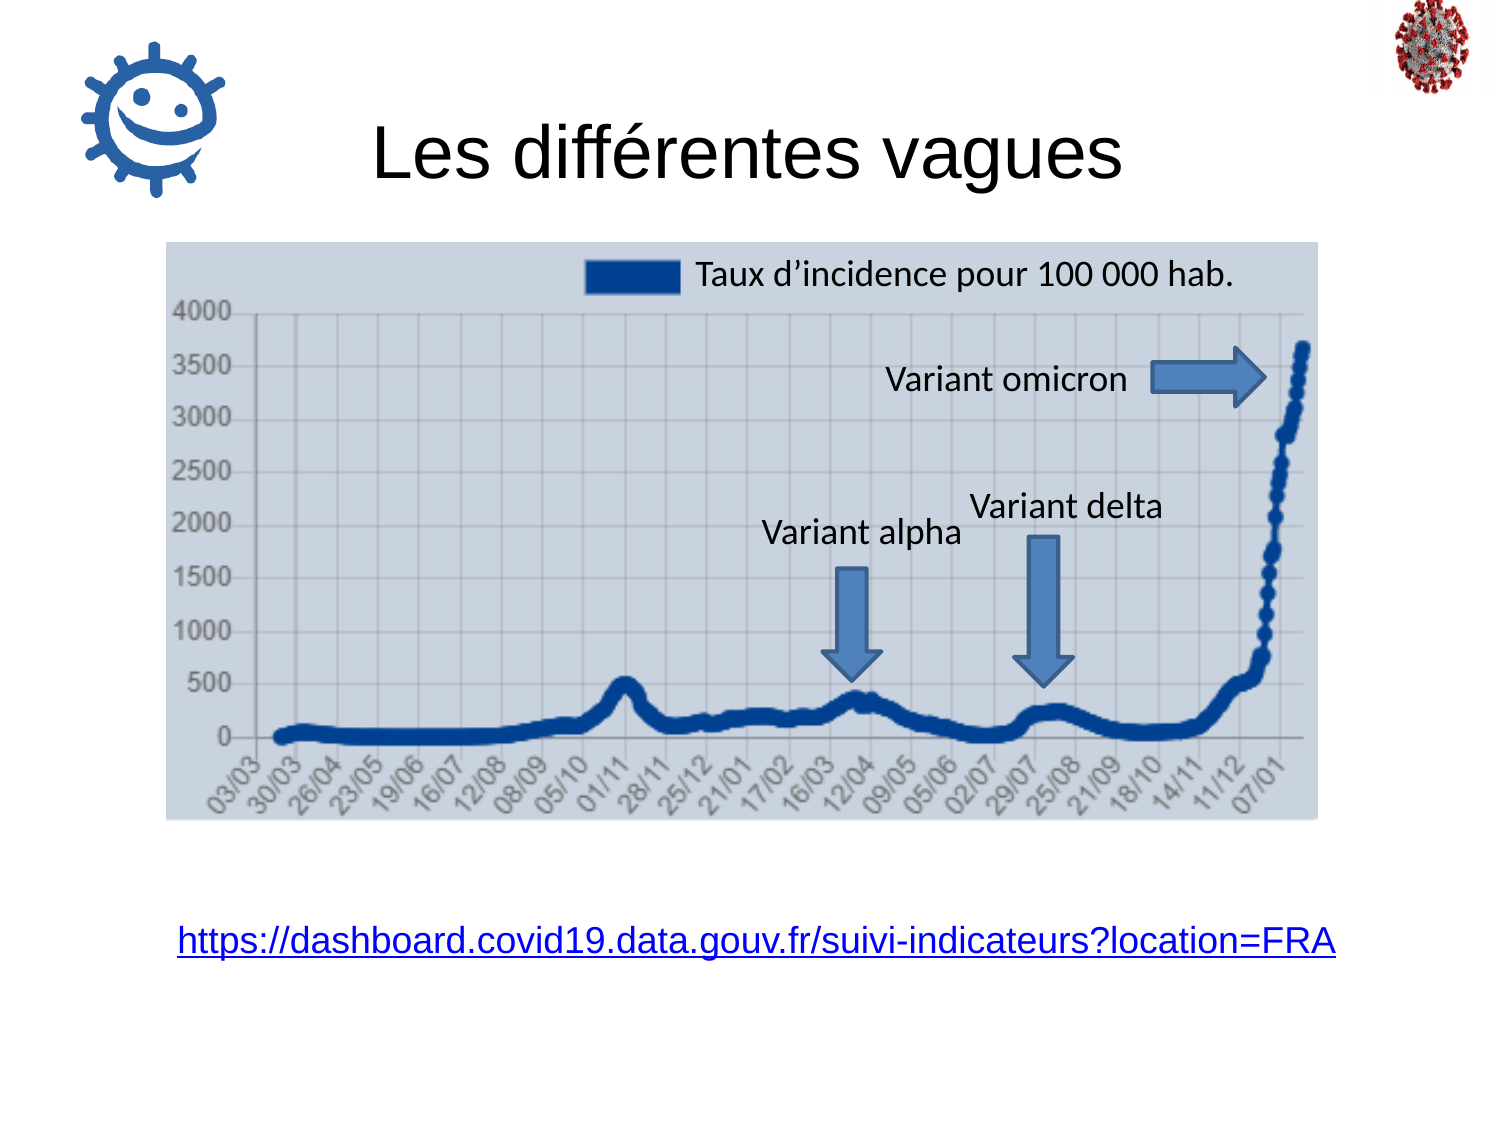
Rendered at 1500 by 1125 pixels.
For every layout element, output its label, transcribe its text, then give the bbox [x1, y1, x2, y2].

picture [1364, 0, 1500, 96]
picture [165, 241, 1318, 823]
picture [64, 36, 241, 214]
text_box https://dashboard.covid19.data.gouv.fr/suivi-indicateurs?location=FRA [162, 908, 1389, 1014]
title Les différentes vagues [96, 54, 1400, 243]
